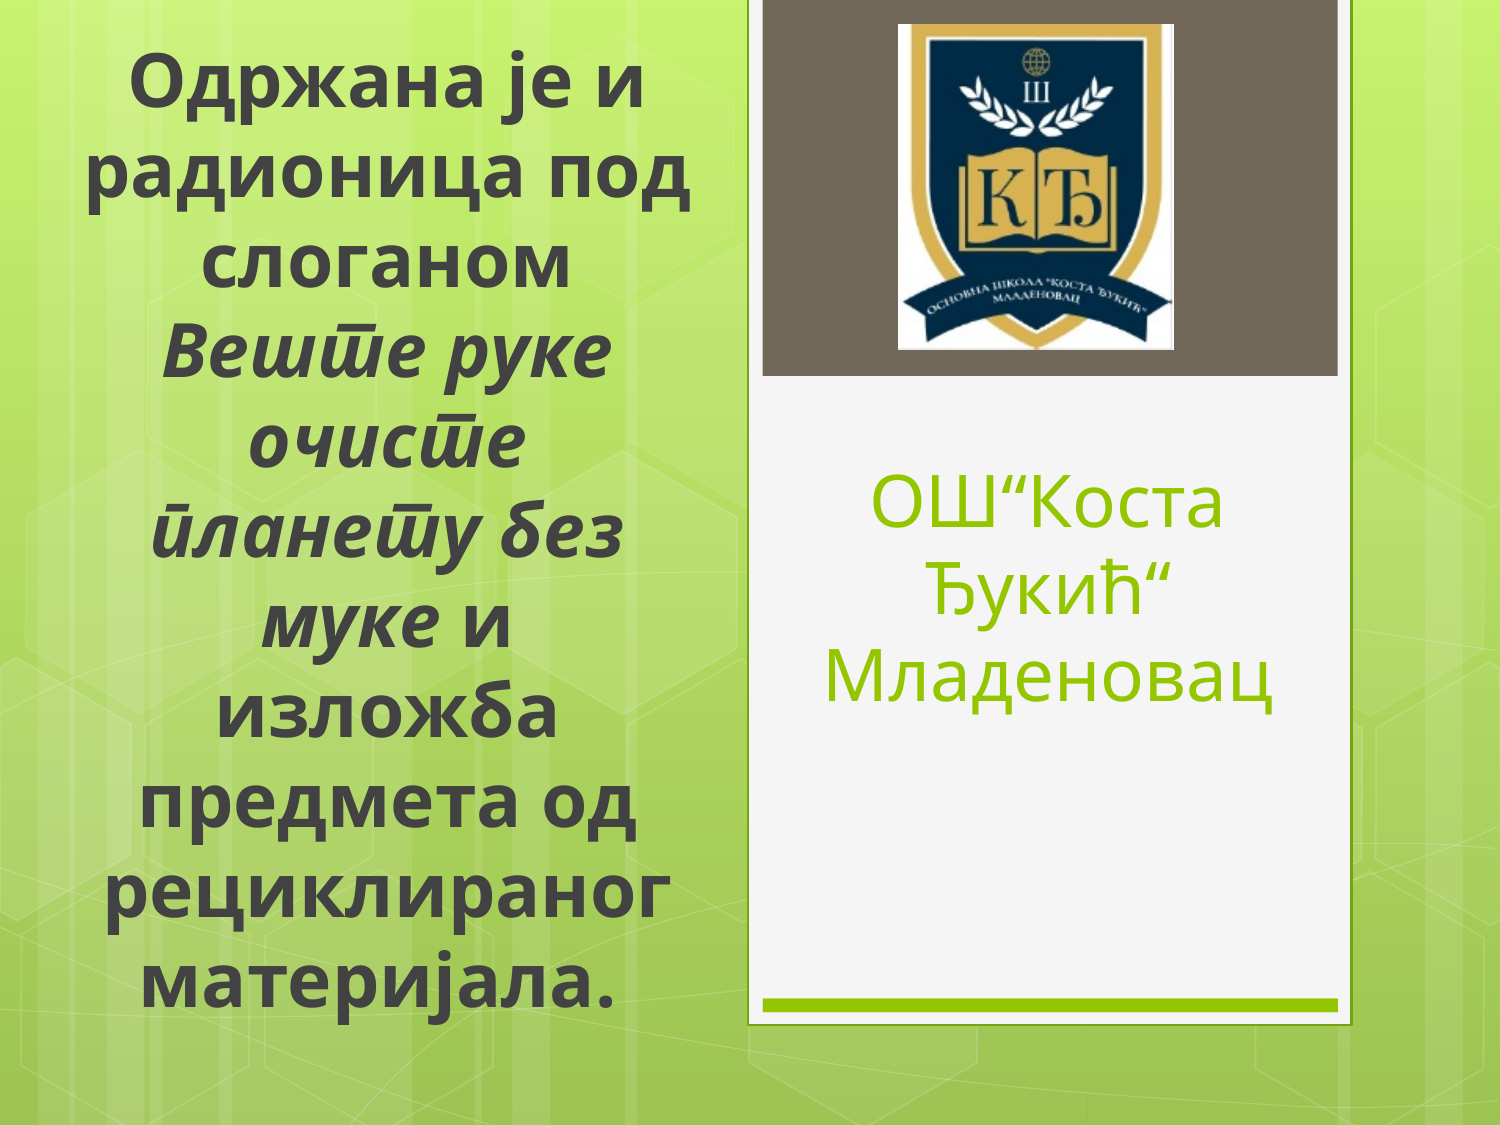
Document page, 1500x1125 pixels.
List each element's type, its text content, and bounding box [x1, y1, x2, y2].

subtitle Одржана је и радионица под слоганом Веште руке очисте планету без муке и изложба предмета од рециклираног материјала. [62, 24, 713, 1038]
picture [898, 24, 1175, 351]
title ОШ“Коста Ђукић“ Младеновац [776, 444, 1320, 724]
